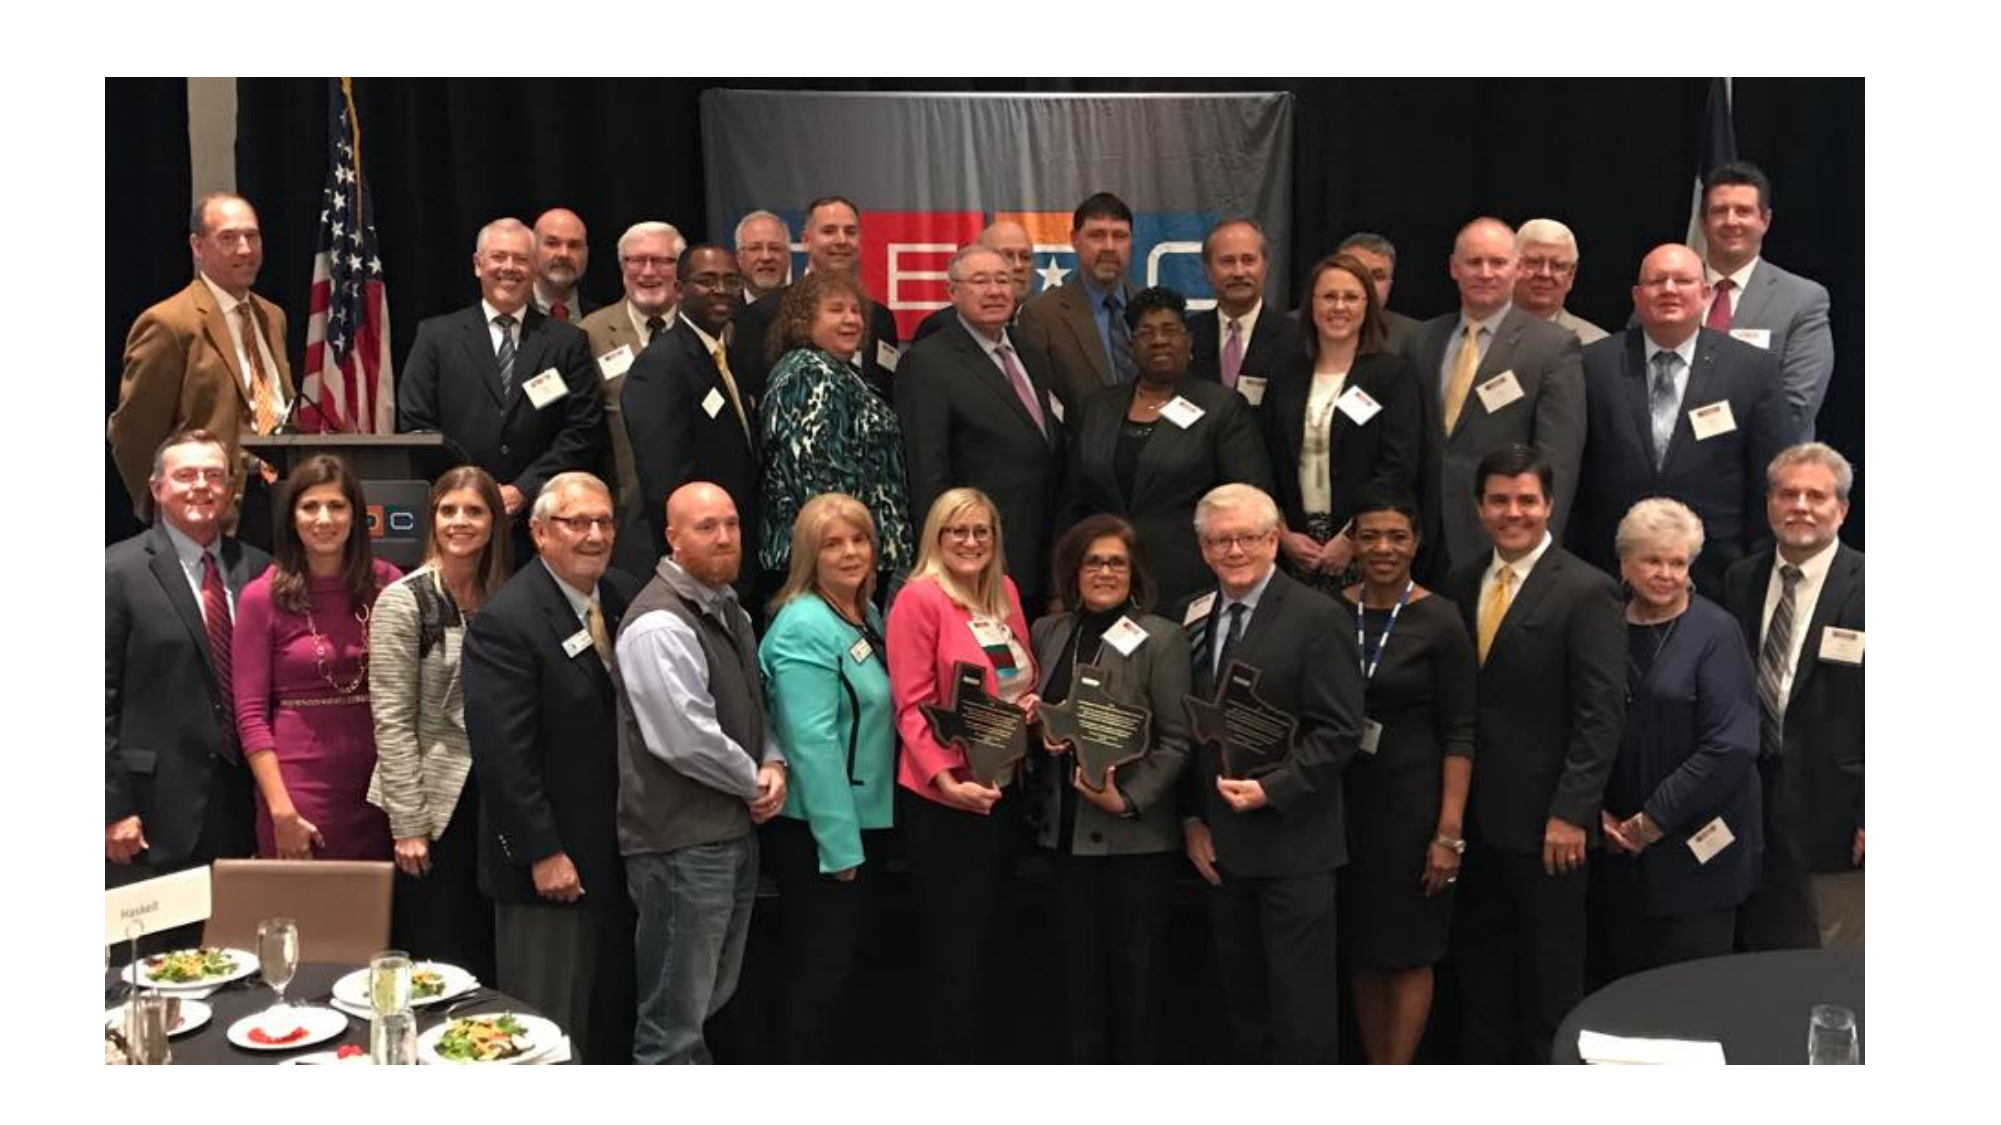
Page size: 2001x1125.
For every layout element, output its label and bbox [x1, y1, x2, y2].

picture [105, 76, 1865, 1065]
